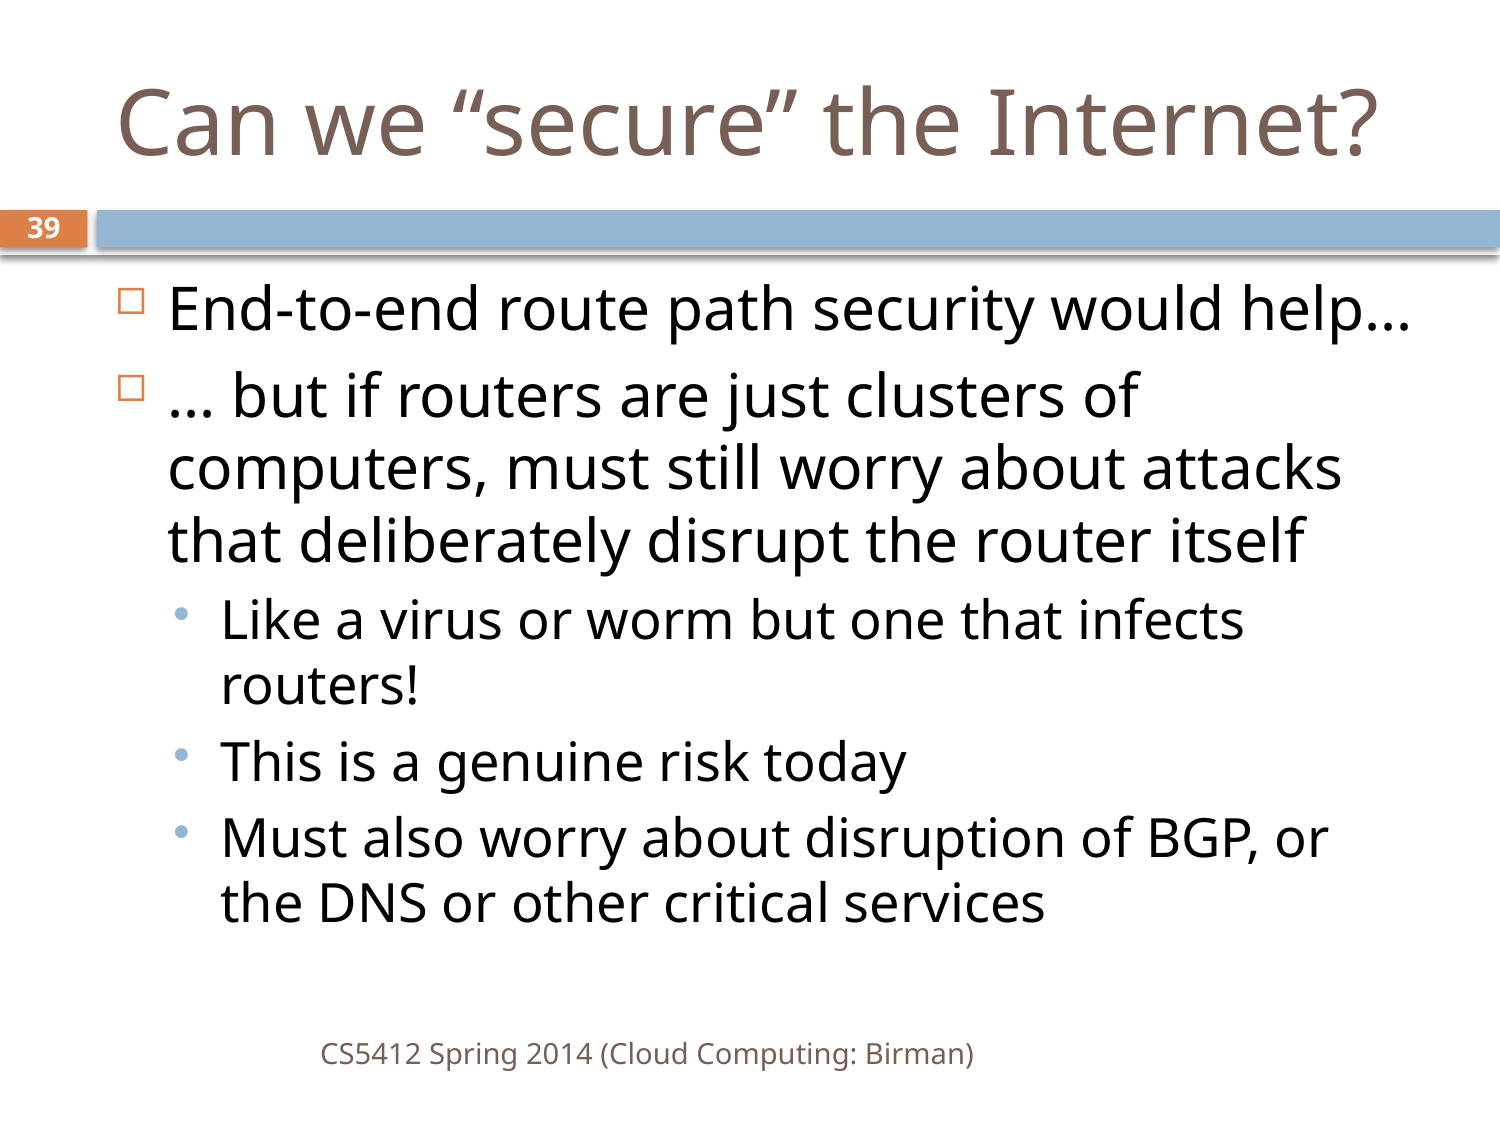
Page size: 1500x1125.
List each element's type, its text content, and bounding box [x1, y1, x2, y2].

list End-to-end route path security would help... ... but if routers are just clusters of computers, must still worry about attacks that deliberately disrupt the router itself Like a virus or worm but one that infects routers! This is a genuine risk today Must also worry about disruption of BGP, or the DNS or other critical services [100, 262, 1438, 1000]
title Can we “secure” the Internet? [100, 37, 1438, 200]
footer CS5412 Spring 2014 (Cloud Computing: Birman) [99, 1024, 990, 1085]
slide_number 39 [0, 208, 88, 249]
